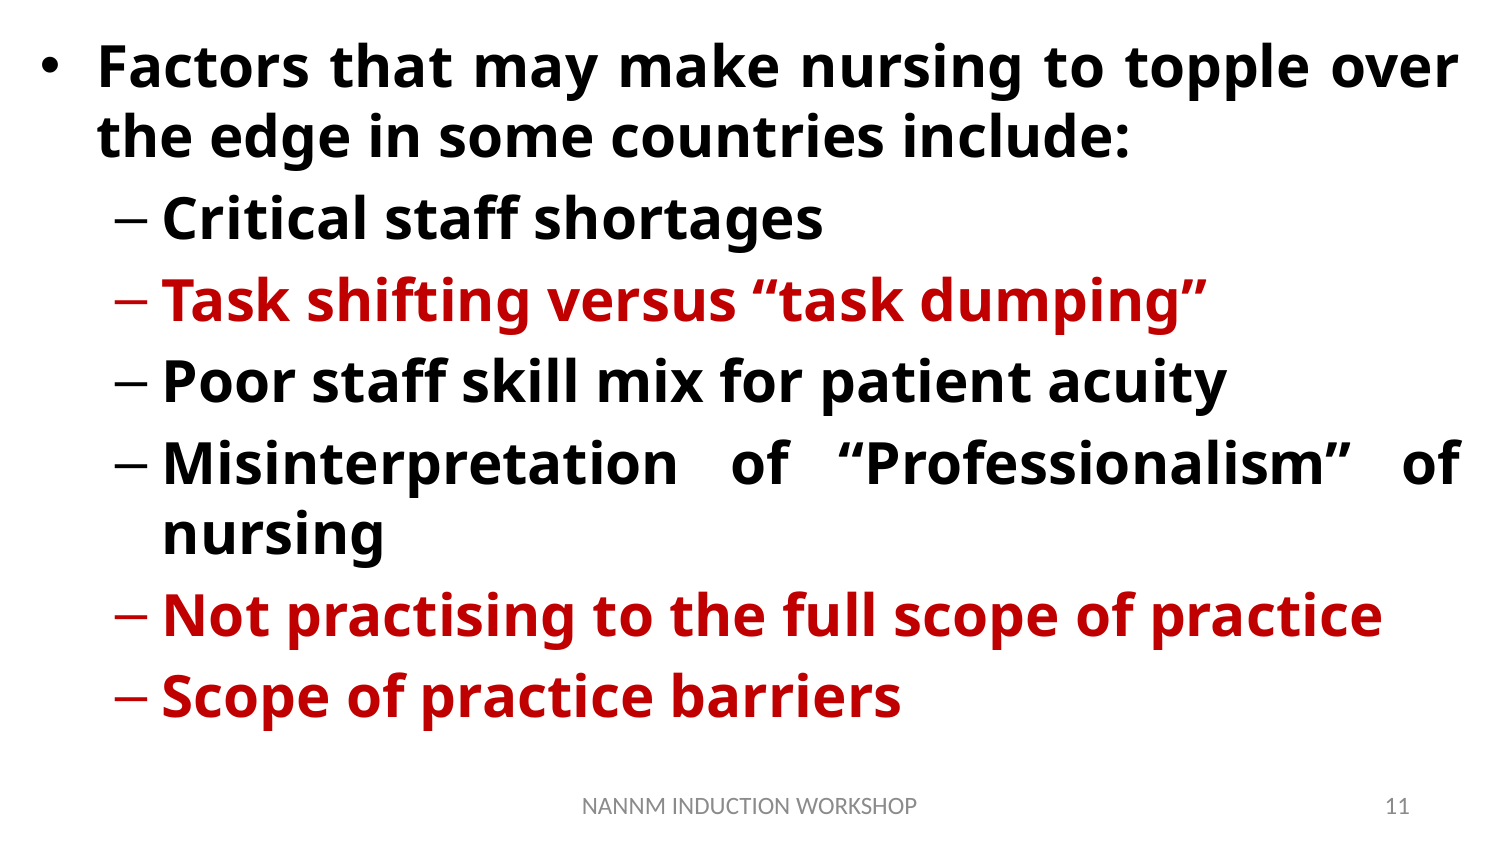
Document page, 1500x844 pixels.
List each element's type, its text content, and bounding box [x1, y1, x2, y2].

list Factors that may make nursing to topple over the edge in some countries include: Critical staff shortages Task shifting versus “task dumping” Poor staff skill mix for patient acuity Misinterpretation of “Professionalism” of nursing Not practising to the full scope of practice Scope of practice barriers [24, 21, 1475, 772]
slide_number 11 [1074, 782, 1425, 827]
footer NANNM INDUCTION WORKSHOP [512, 782, 988, 827]
